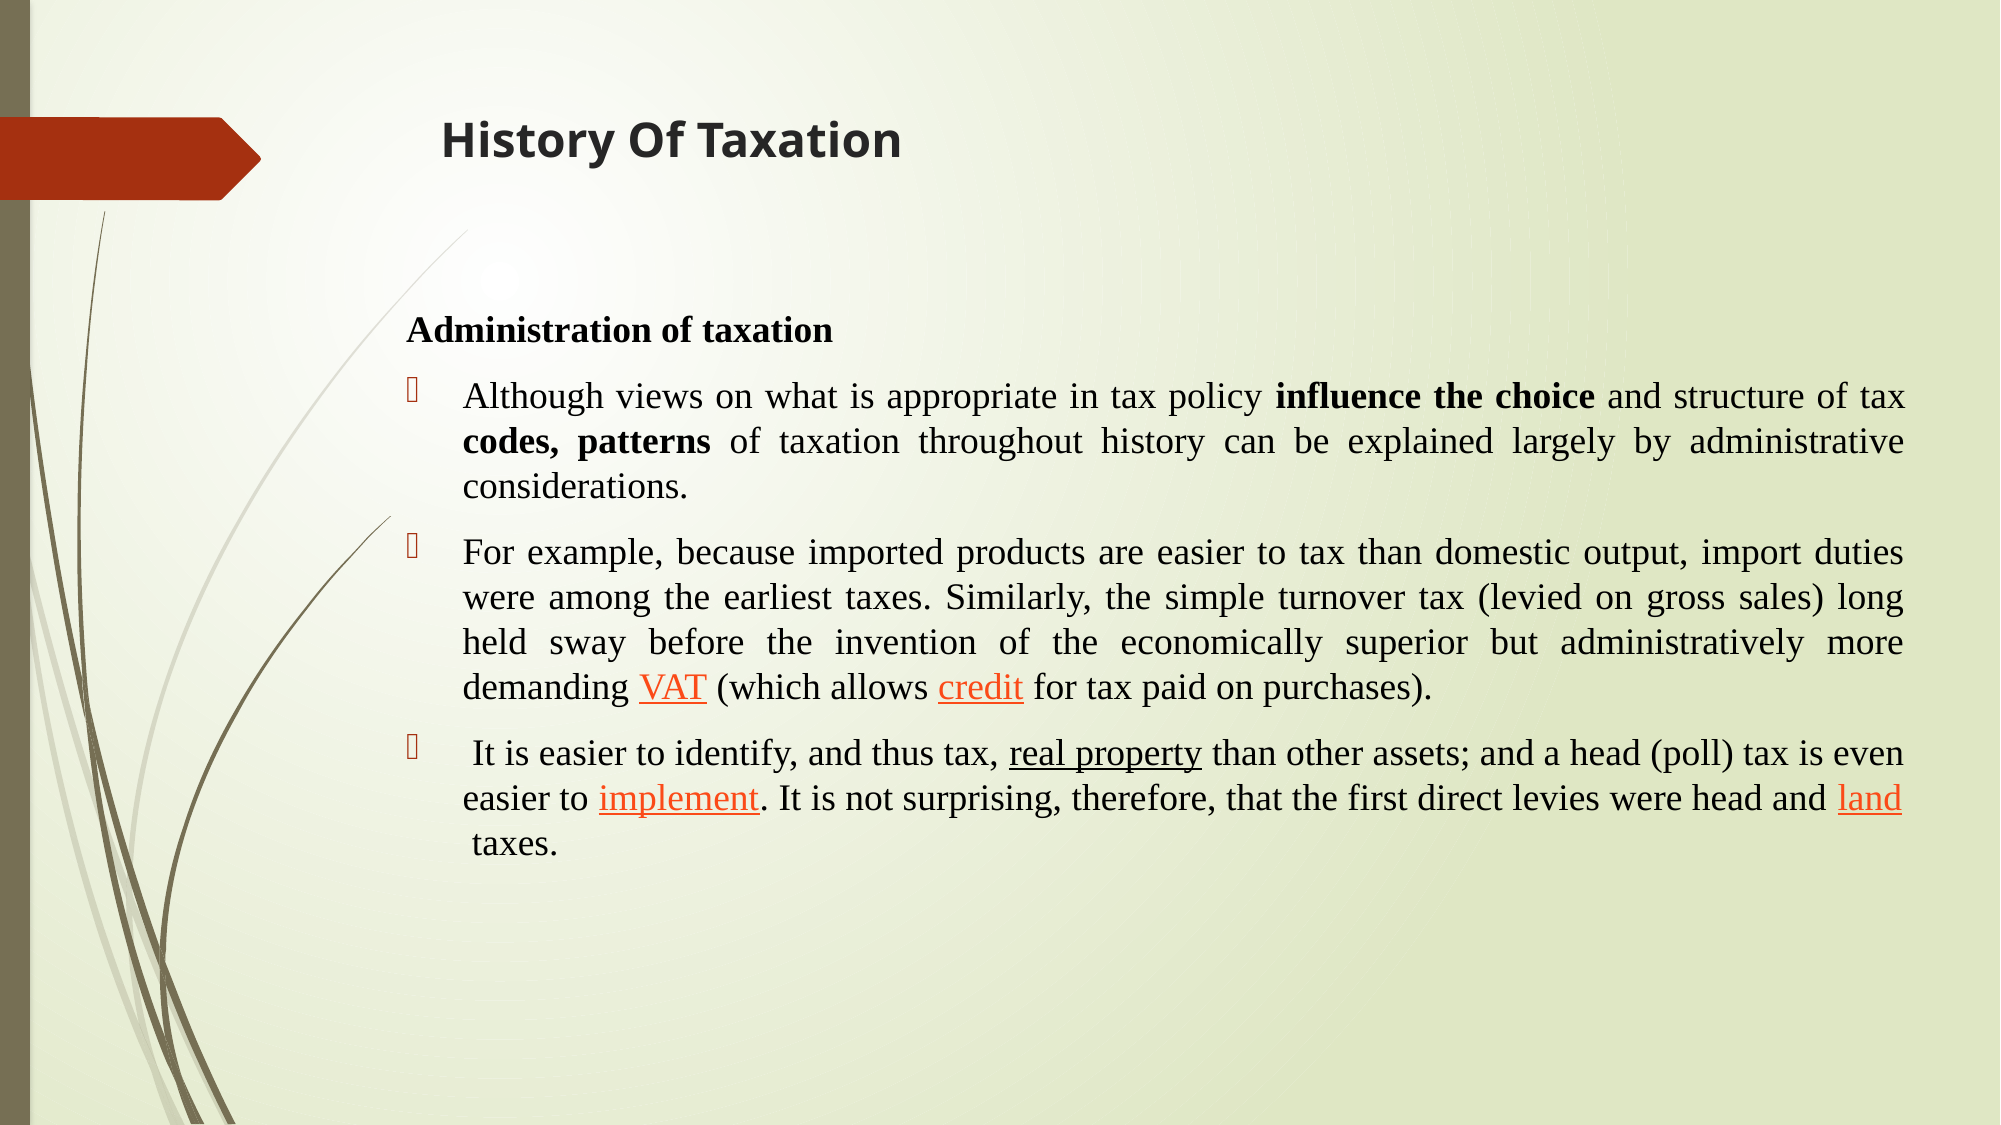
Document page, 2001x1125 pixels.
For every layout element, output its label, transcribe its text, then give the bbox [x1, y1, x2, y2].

list Administration of taxation Although views on what is appropriate in tax policy influence the choice and structure of tax codes, patterns of taxation throughout history can be explained largely by administrative considerations. For example, because imported products are easier to tax than domestic output, import duties were among the earliest taxes. Similarly, the simple turnover tax (levied on gross sales) long held sway before the invention of the economically superior but administratively more demanding VAT (which allows credit for tax paid on purchases). It is easier to identify, and thus tax, real property than other assets; and a head (poll) tax is even easier to implement. It is not surprising, therefore, that the first direct levies were head and land taxes. [391, 297, 1922, 952]
title History Of Taxation [425, 102, 1888, 234]
